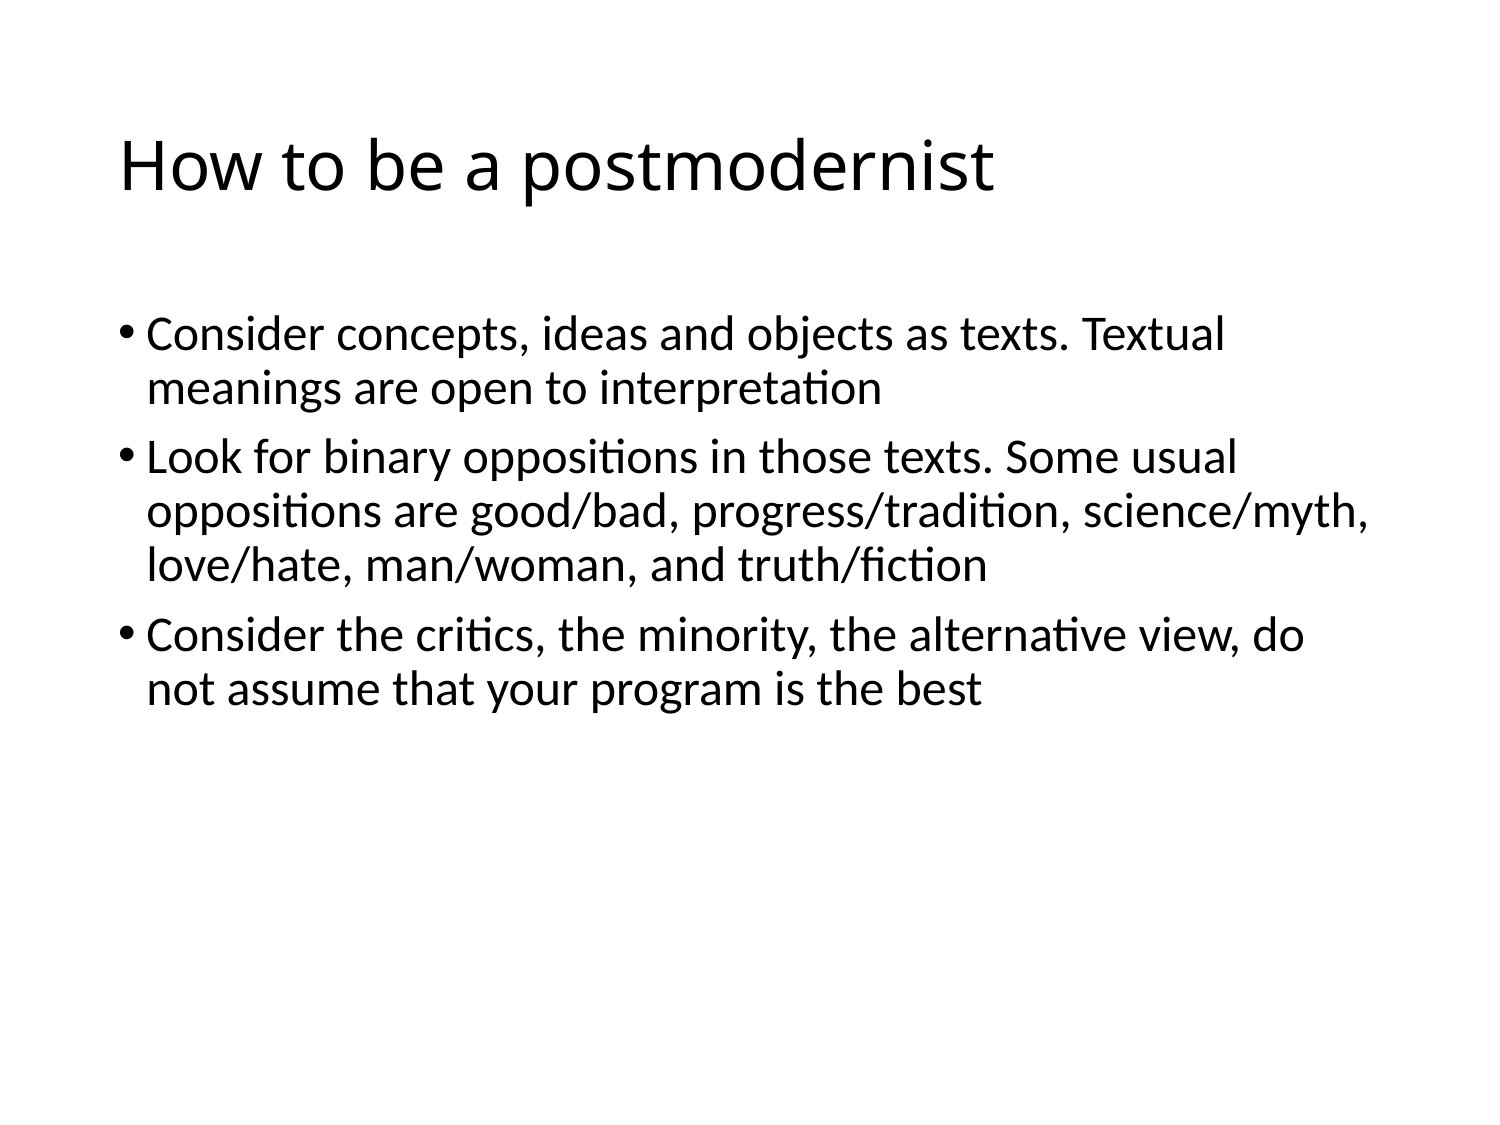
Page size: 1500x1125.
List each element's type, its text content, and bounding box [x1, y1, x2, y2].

title How to be a postmodernist [103, 59, 1397, 278]
list Consider concepts, ideas and objects as texts. Textual meanings are open to interpretation Look for binary oppositions in those texts. Some usual oppositions are good/bad, progress/tradition, science/myth, love/hate, man/woman, and truth/fiction Consider the critics, the minority, the alternative view, do not assume that your program is the best [103, 299, 1397, 1014]
